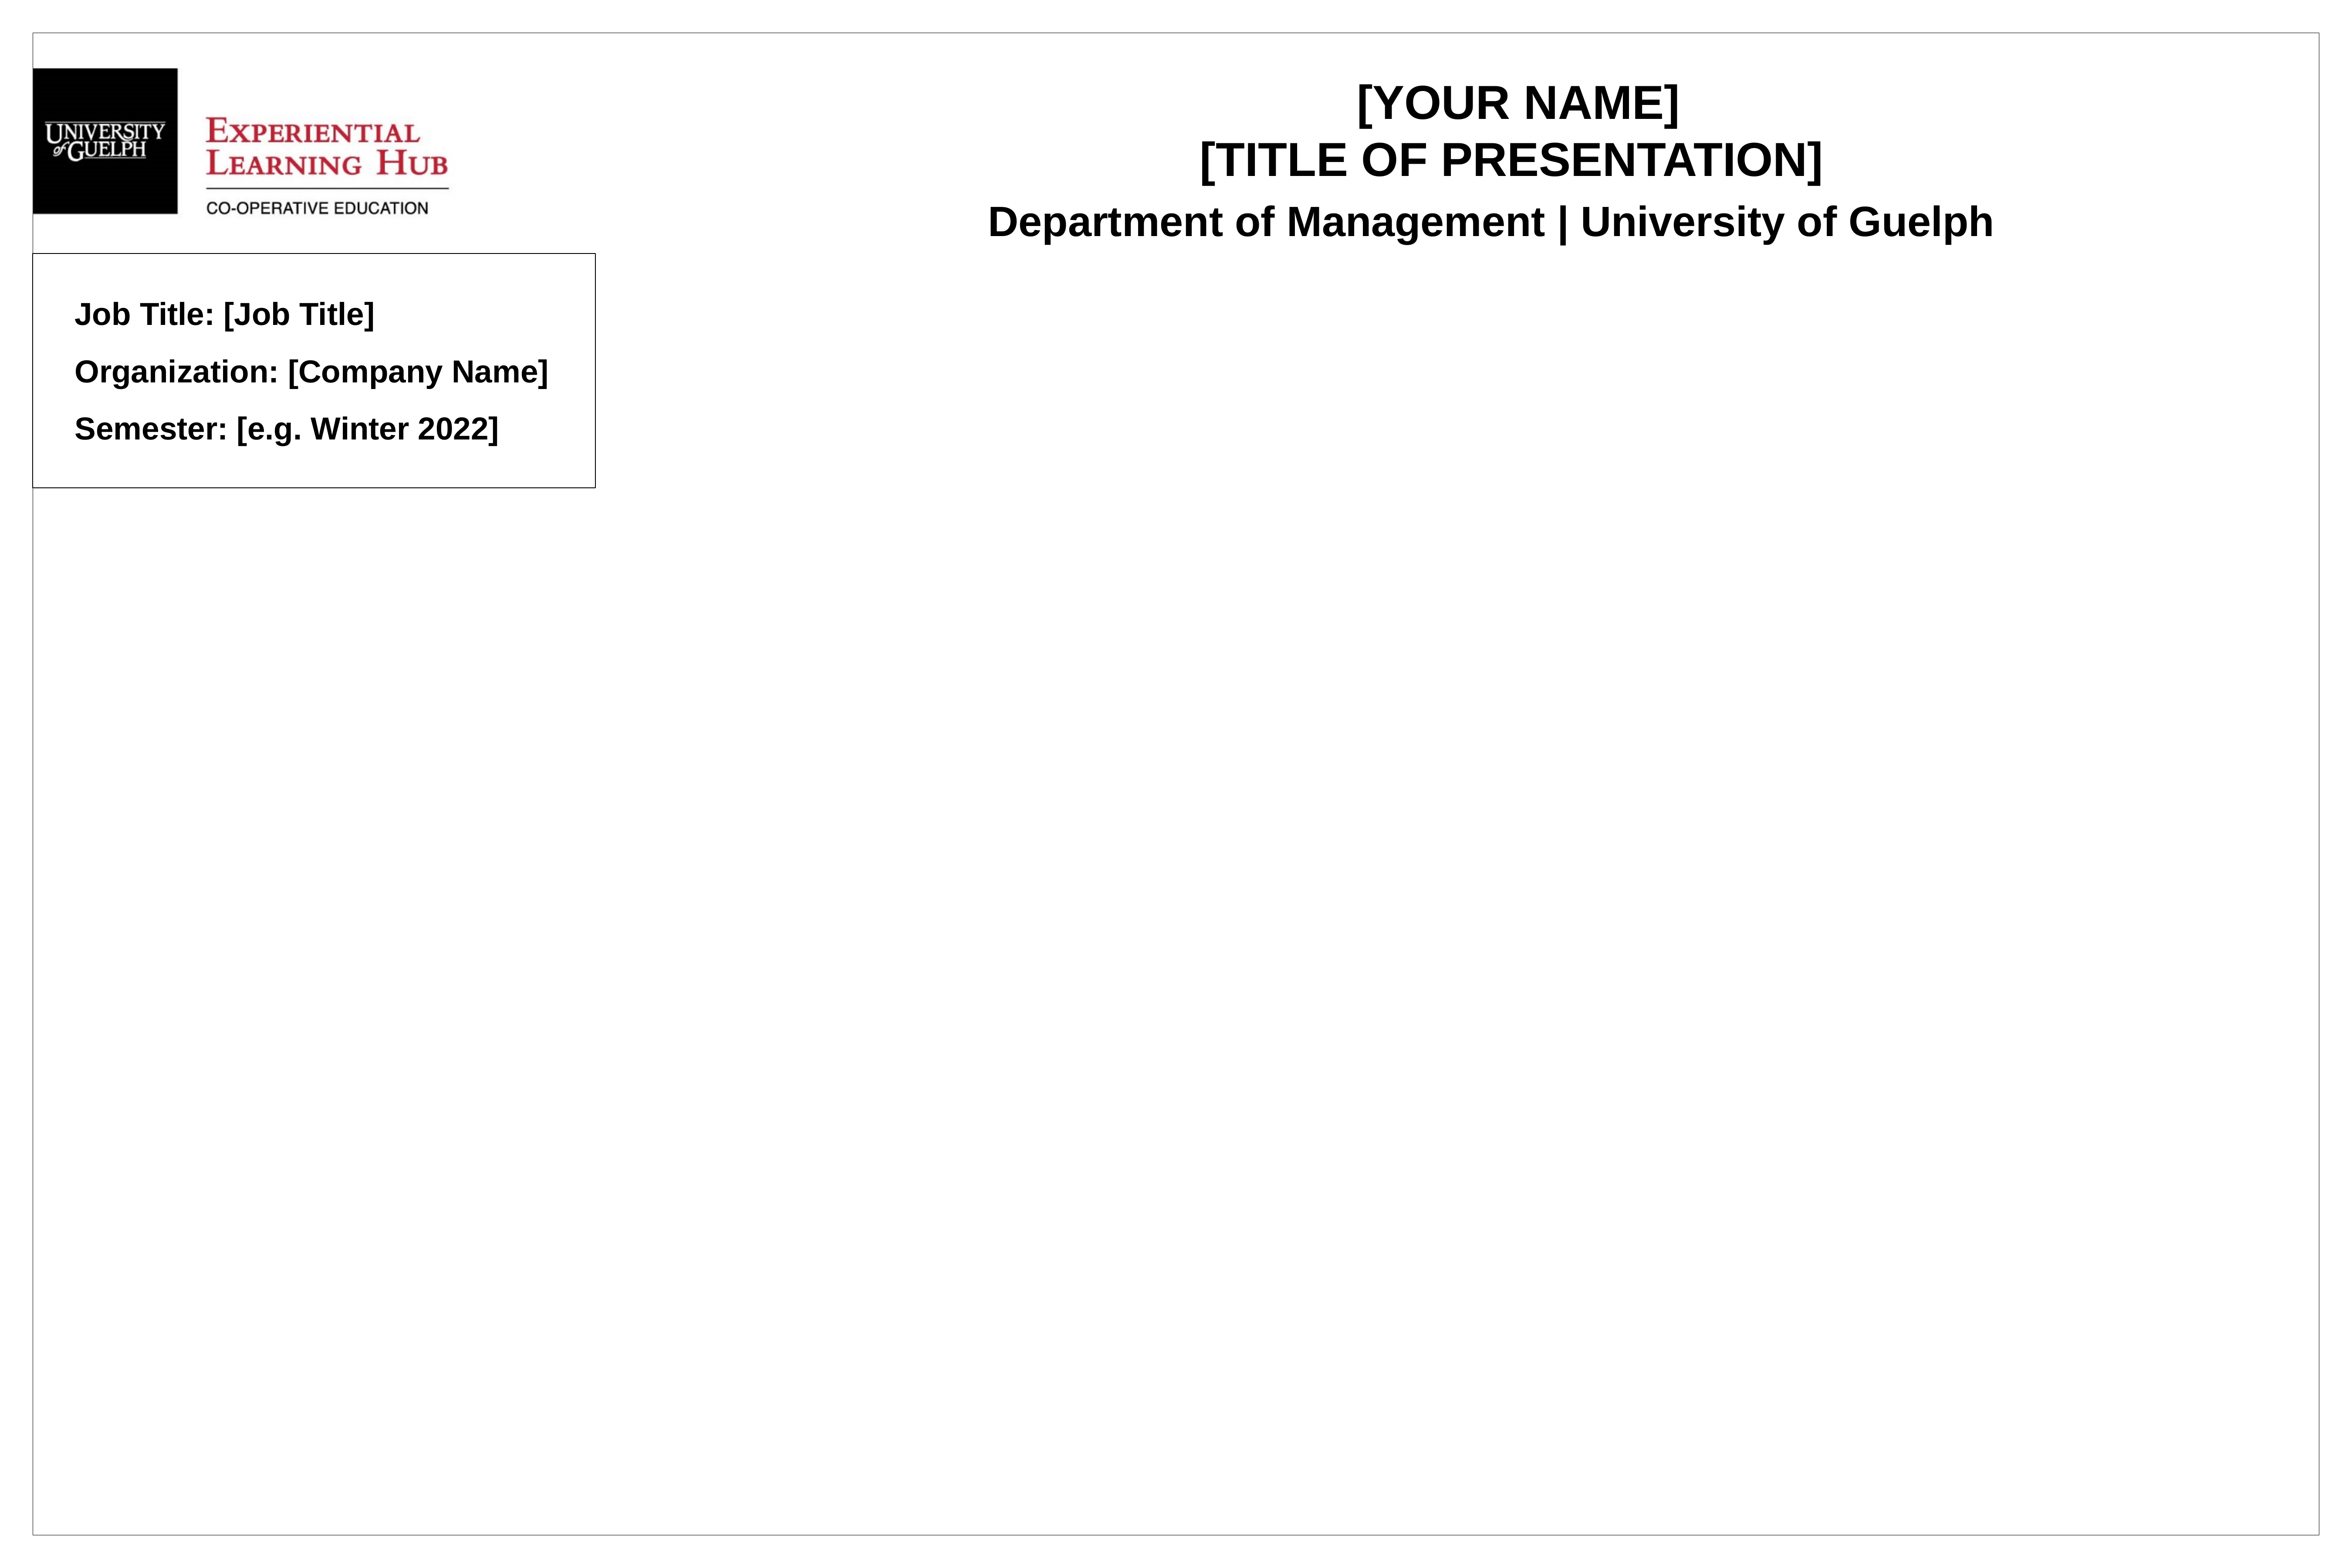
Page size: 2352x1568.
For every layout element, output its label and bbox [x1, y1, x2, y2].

picture [32, 68, 457, 227]
text_box [33, 33, 2319, 1535]
